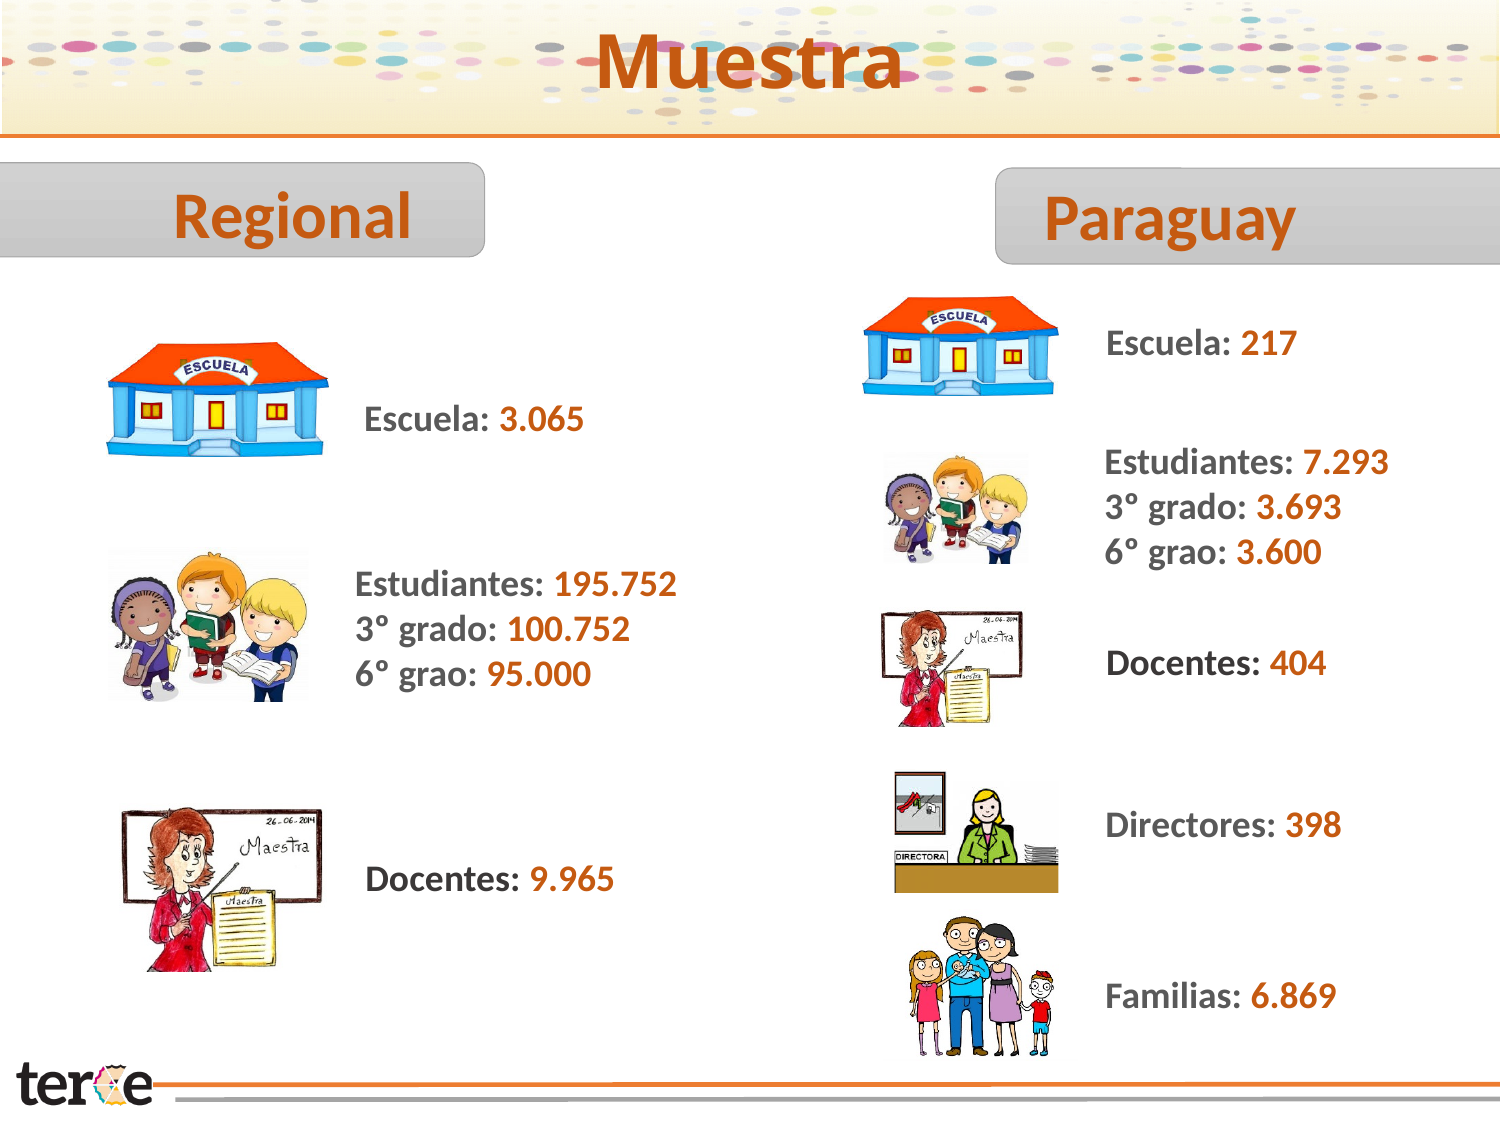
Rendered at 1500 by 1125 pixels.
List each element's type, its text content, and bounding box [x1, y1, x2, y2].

text_box Docentes: 404 [1090, 628, 1446, 694]
text_box Paraguay [1029, 166, 1356, 261]
text_box Estudiantes: 195.752 3º grado: 100.752 6º grao: 95.000 [339, 551, 717, 703]
text_box Regional [159, 163, 458, 259]
text_box [995, 167, 1500, 265]
text_box Directores: 398 [1090, 784, 1425, 862]
text_box Familias: 6.869 [1090, 918, 1425, 1068]
picture [894, 769, 1059, 893]
picture [883, 909, 1078, 1061]
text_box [0, 0, 1500, 135]
picture [108, 547, 309, 702]
picture [883, 452, 1029, 564]
picture [106, 342, 329, 457]
picture [5, 1035, 152, 1121]
picture [106, 445, 147, 457]
picture [862, 296, 1059, 396]
picture [119, 803, 327, 972]
text_box Estudiantes: 7.293 3º grado: 3.693 6º grao: 3.600 [1089, 429, 1452, 581]
text_box Escuela: 3.065 [329, 376, 621, 457]
text_box Escuela: 217 [1091, 310, 1484, 371]
text_box Docentes: 9.965 [326, 792, 655, 961]
picture [879, 607, 1026, 727]
text_box [0, 162, 486, 258]
